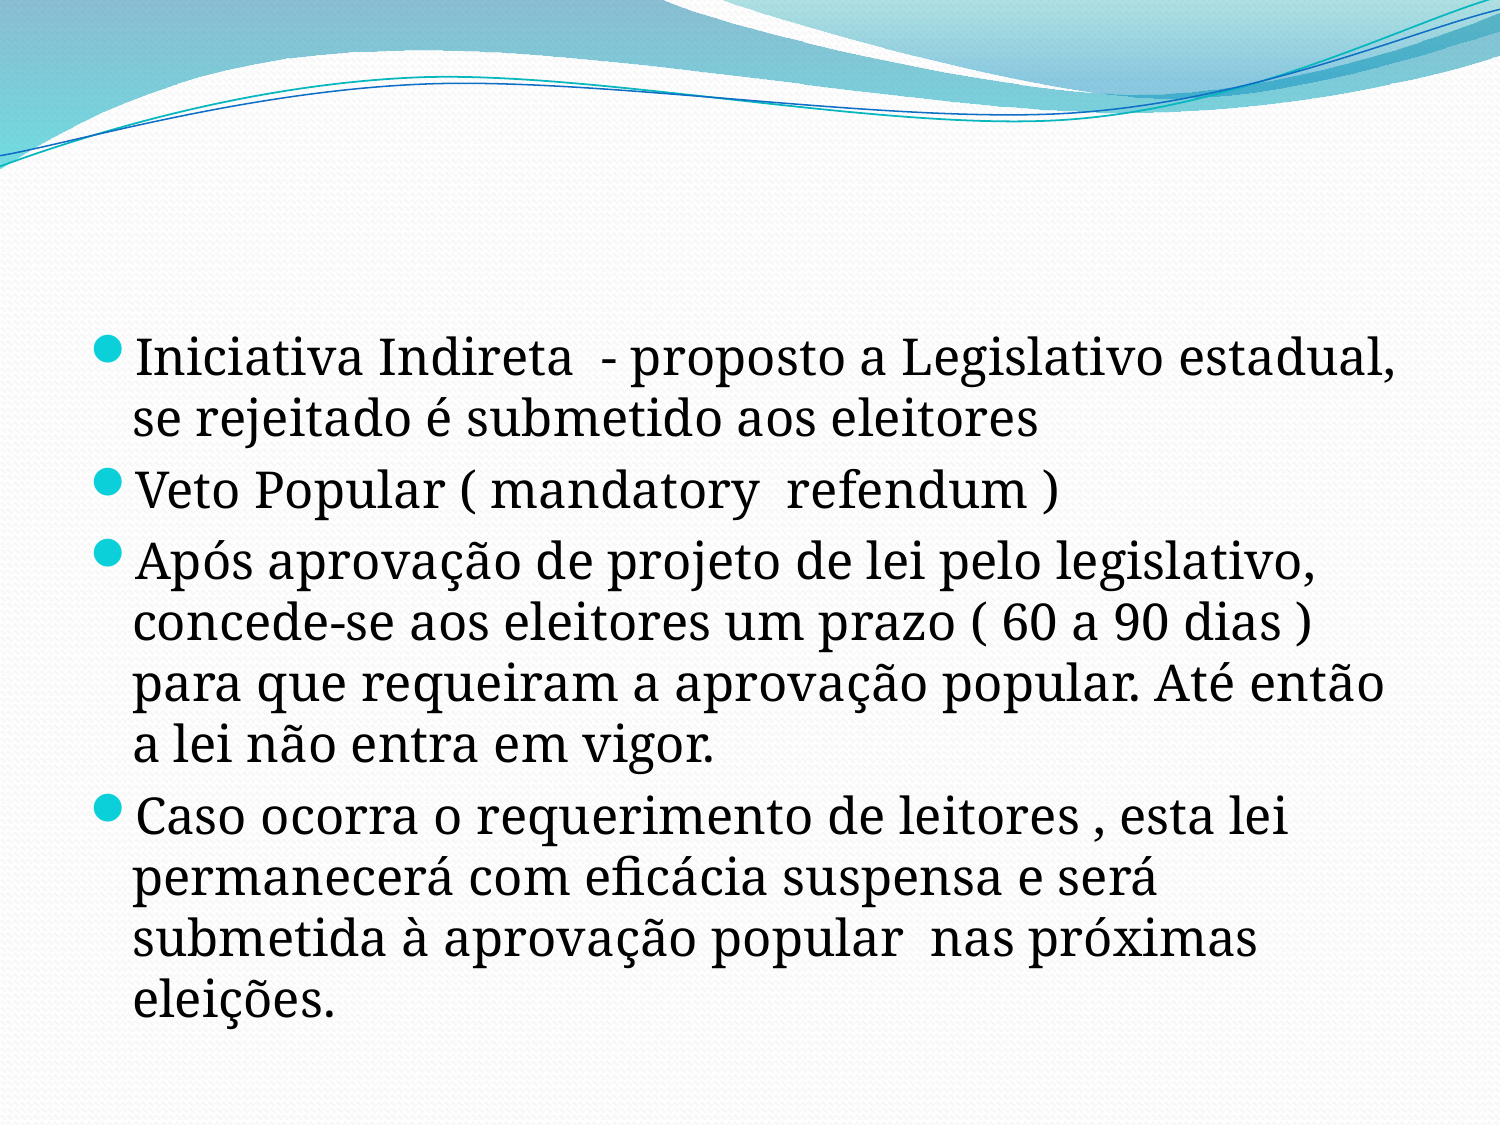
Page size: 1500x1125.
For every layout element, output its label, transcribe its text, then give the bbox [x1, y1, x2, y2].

list Iniciativa Indireta - proposto a Legislativo estadual, se rejeitado é submetido aos eleitores Veto Popular ( mandatory refendum ) Após aprovação de projeto de lei pelo legislativo, concede-se aos eleitores um prazo ( 60 a 90 dias ) para que requeiram a aprovação popular. Até então a lei não entra em vigor. Caso ocorra o requerimento de leitores , esta lei permanecerá com eficácia suspensa e será submetida à aprovação popular nas próximas eleições. [75, 317, 1425, 1038]
